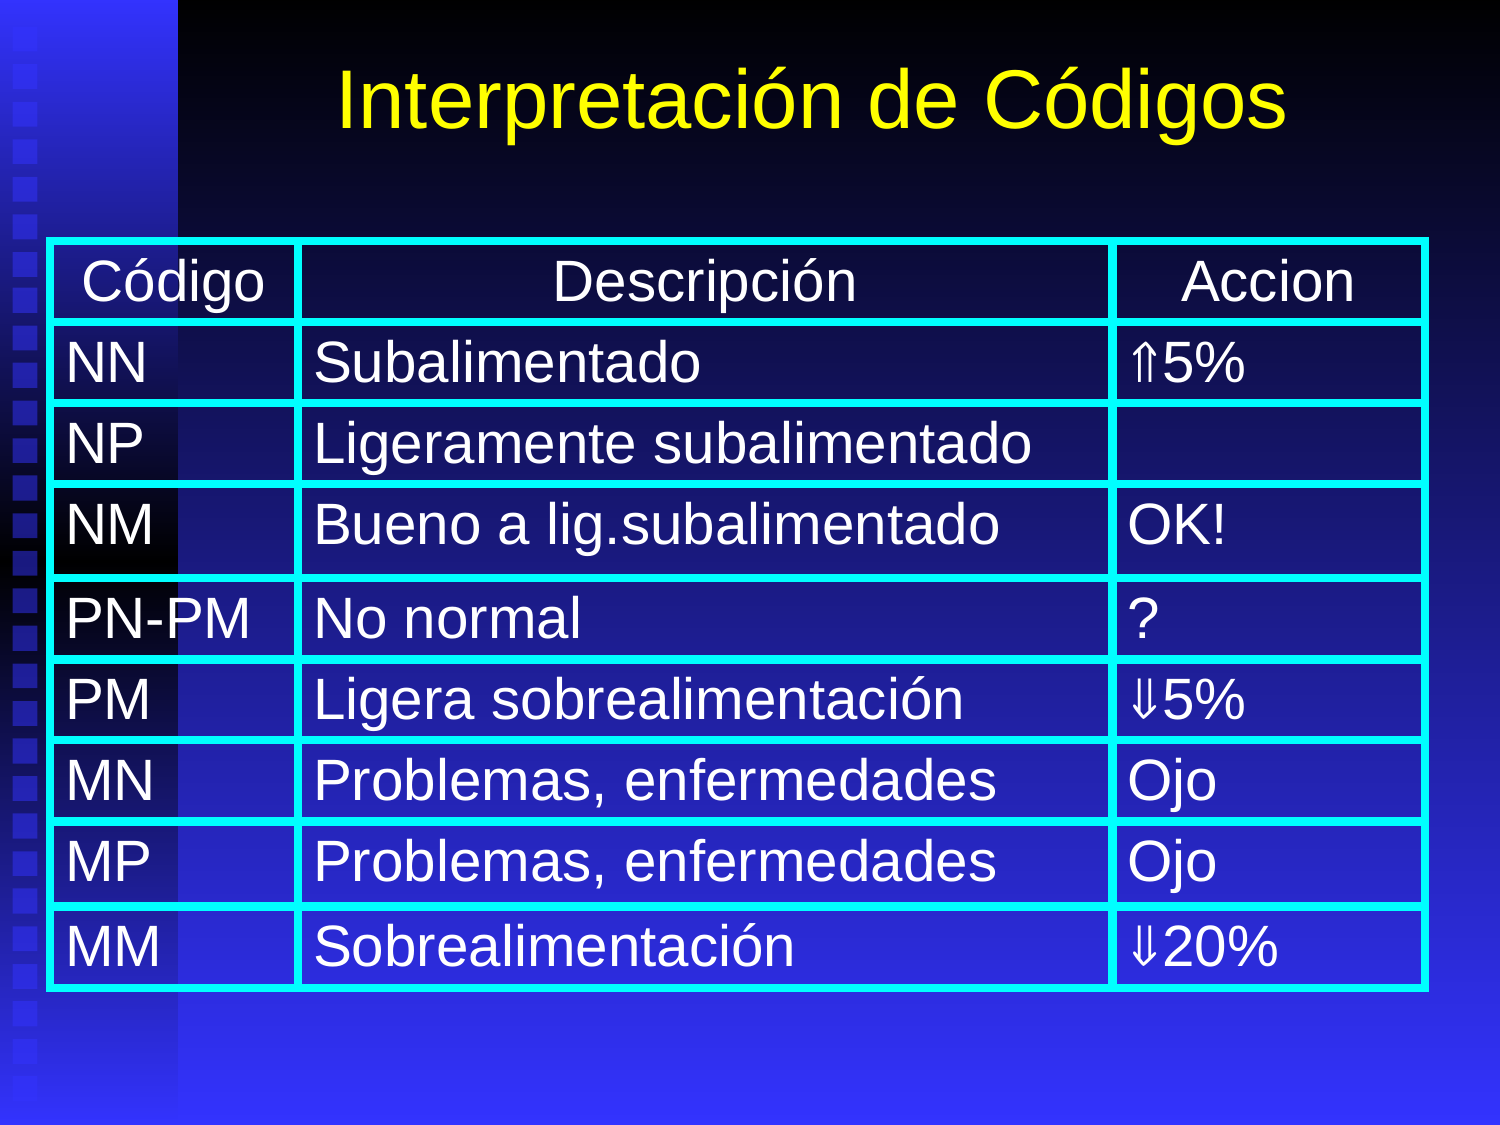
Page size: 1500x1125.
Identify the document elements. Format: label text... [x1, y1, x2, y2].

title Interpretación de Códigos [174, 24, 1451, 166]
table_cell MN [54, 744, 294, 817]
table_cell MP [54, 826, 294, 902]
table_cell NM [54, 488, 294, 574]
table_cell Ojo [1117, 744, 1421, 817]
table_cell Problemas, enfermedades [302, 744, 1108, 817]
table_cell MM [54, 911, 294, 984]
table_cell 5% [1117, 664, 1421, 736]
table_cell NP [54, 407, 294, 480]
table_cell Ojo [1117, 826, 1421, 902]
table_cell Problemas, enfermedades [302, 826, 1108, 902]
table_cell No normal [302, 582, 1108, 655]
table_cell PM [54, 664, 294, 736]
table_cell NN [54, 326, 294, 399]
table_cell 5% [1117, 326, 1421, 399]
table_header Código [54, 245, 294, 318]
table_cell [1117, 407, 1421, 480]
table_header Descripción [302, 245, 1108, 318]
table_cell PN-PM [54, 582, 294, 655]
table_cell Ligeramente subalimentado [302, 407, 1108, 480]
table_cell Bueno a lig.subalimentado [302, 488, 1108, 574]
table_cell Subalimentado [302, 326, 1108, 399]
table_cell Ligera sobrealimentación [302, 664, 1108, 736]
table_cell 20% [1117, 911, 1421, 984]
table_cell ? [1117, 582, 1421, 655]
table_header Accion [1117, 245, 1421, 318]
table_cell OK! [1117, 488, 1421, 574]
table_cell Sobrealimentación [302, 911, 1108, 984]
